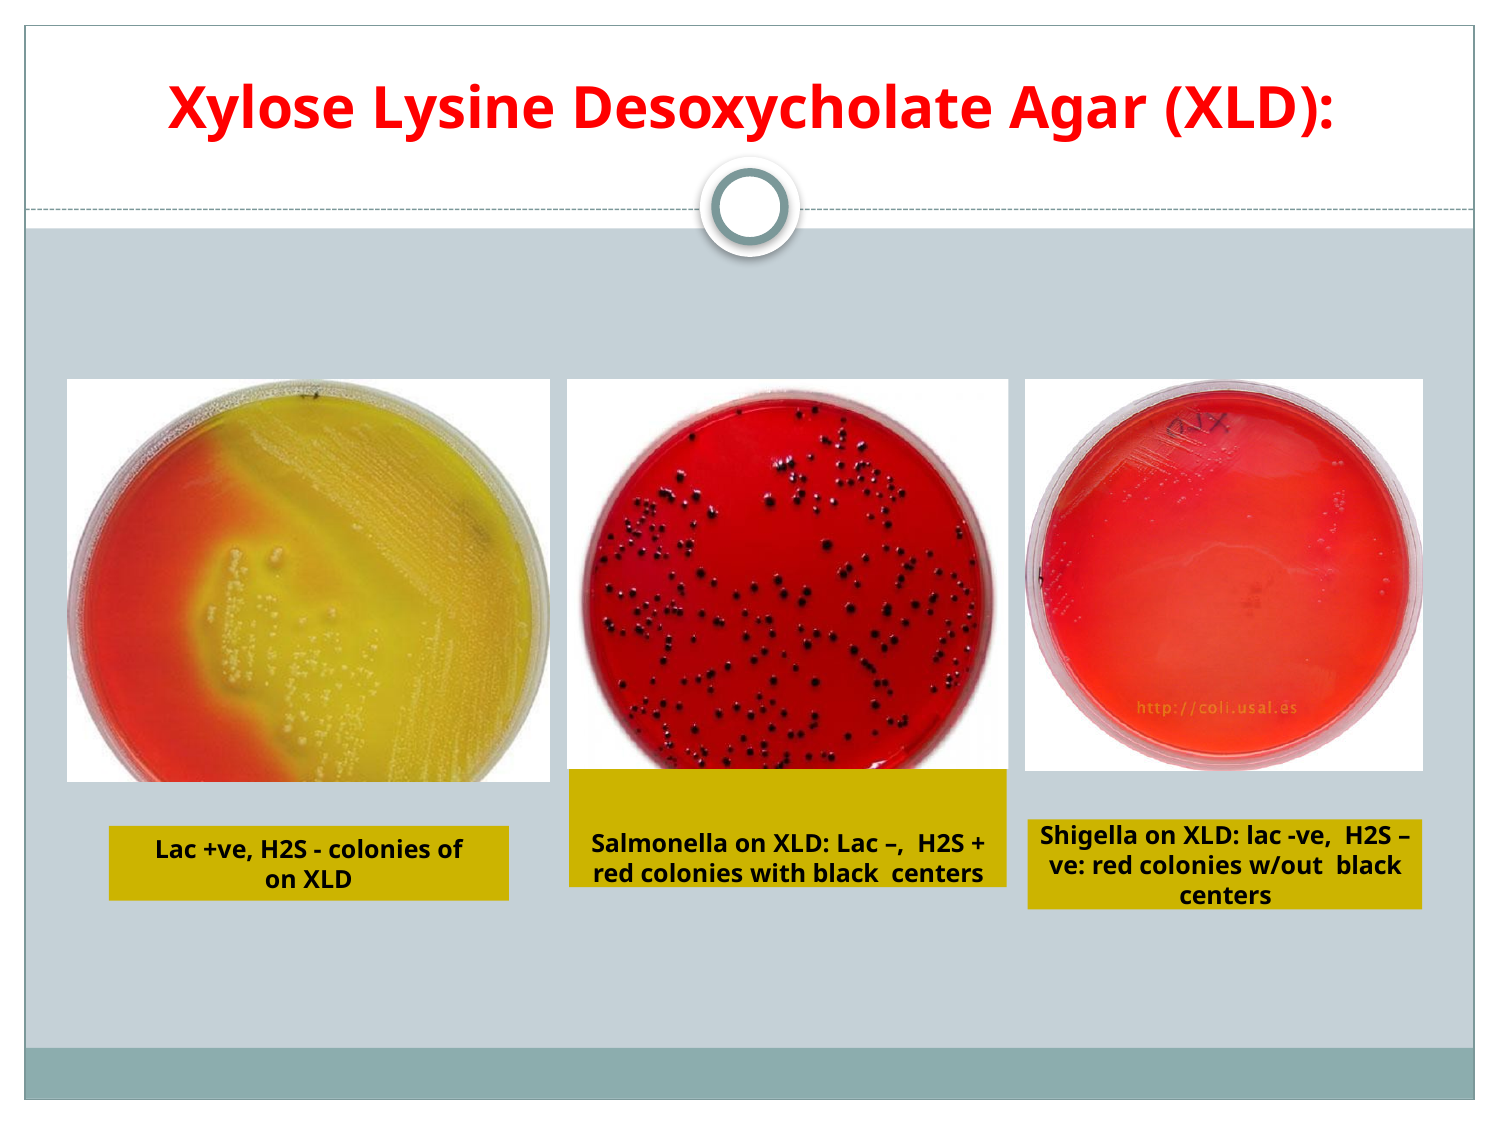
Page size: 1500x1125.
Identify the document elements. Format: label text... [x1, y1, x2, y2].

title Salmonella on XLD: Lac –, H2S + red colonies with black centers [569, 769, 1007, 888]
text_box [567, 379, 1009, 769]
text_box Lac +ve, H2S - colonies of on XLD [108, 825, 509, 901]
text_box Xylose Lysine Desoxycholate Agar (XLD): [81, 62, 1423, 148]
picture [67, 378, 551, 782]
picture [1024, 378, 1423, 771]
text_box Shigella on XLD: lac -ve, H2S –ve: red colonies w/out black centers [1027, 819, 1423, 910]
